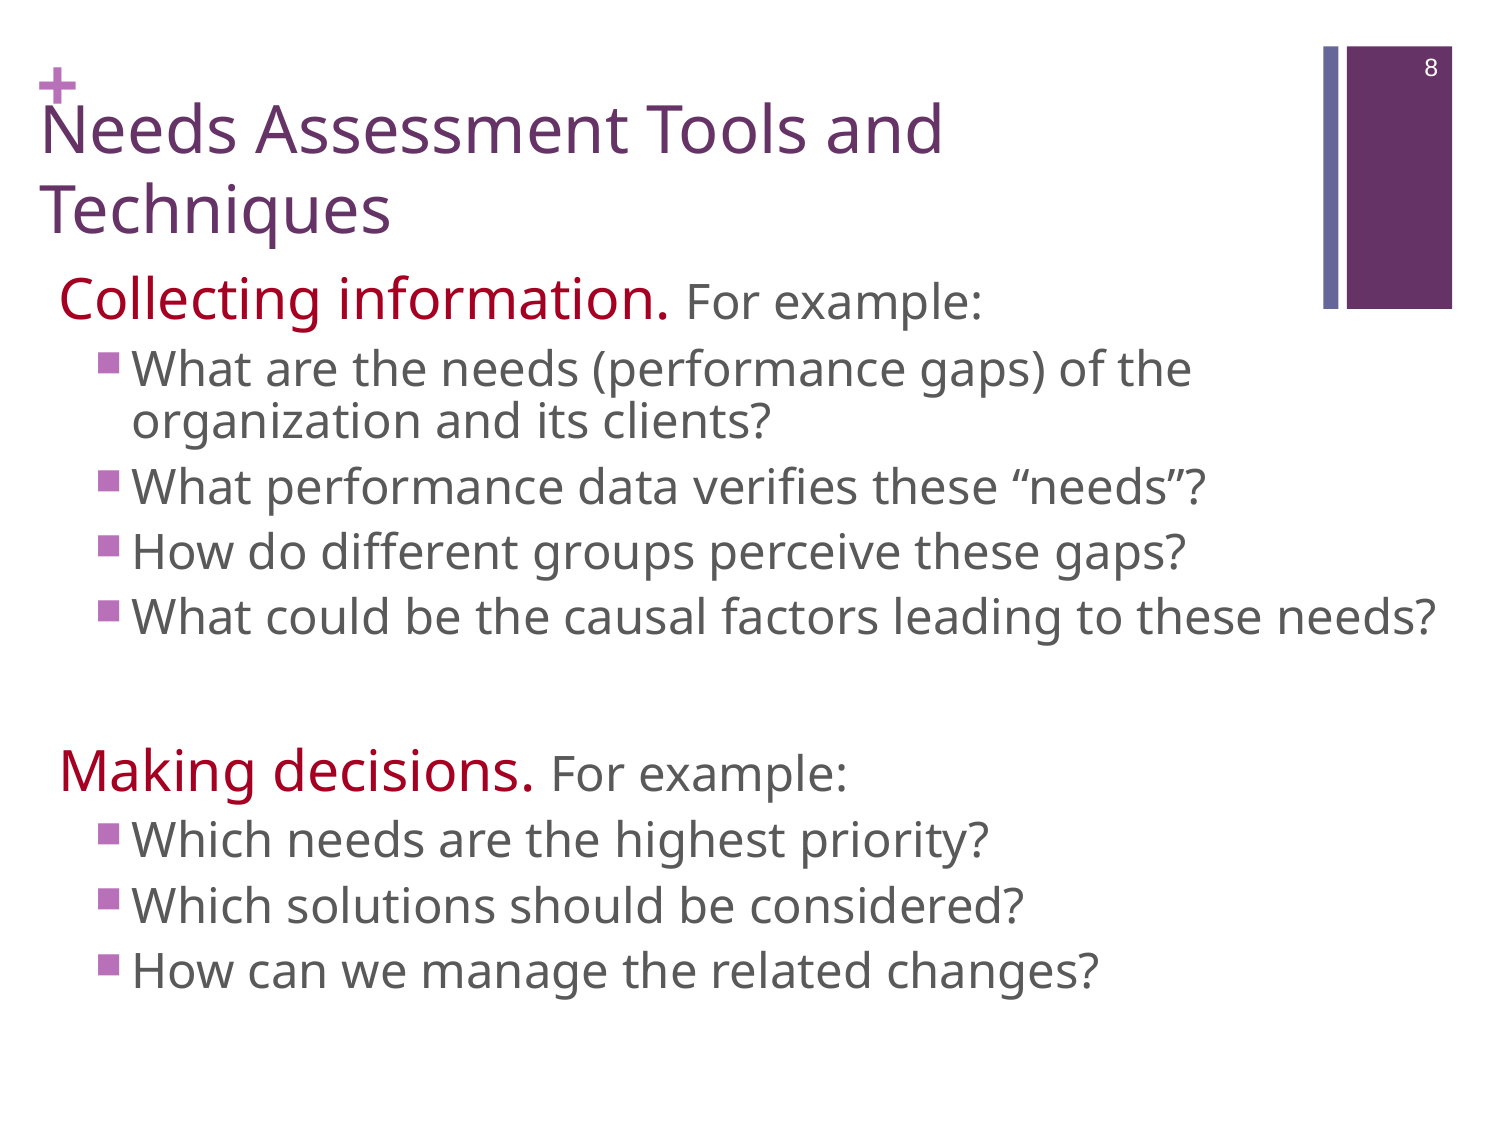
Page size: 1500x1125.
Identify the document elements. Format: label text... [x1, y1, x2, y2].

title Needs Assessment Tools and Techniques [24, 79, 1322, 206]
slide_number 8 [1362, 39, 1454, 100]
list Collecting information. For example: What are the needs (performance gaps) of the organization and its clients? What performance data verifies these “needs”? How do different groups perceive these gaps? What could be the causal factors leading to these needs? Making decisions. For example: Which needs are the highest priority? Which solutions should be considered? How can we manage the related changes? [43, 262, 1469, 1050]
